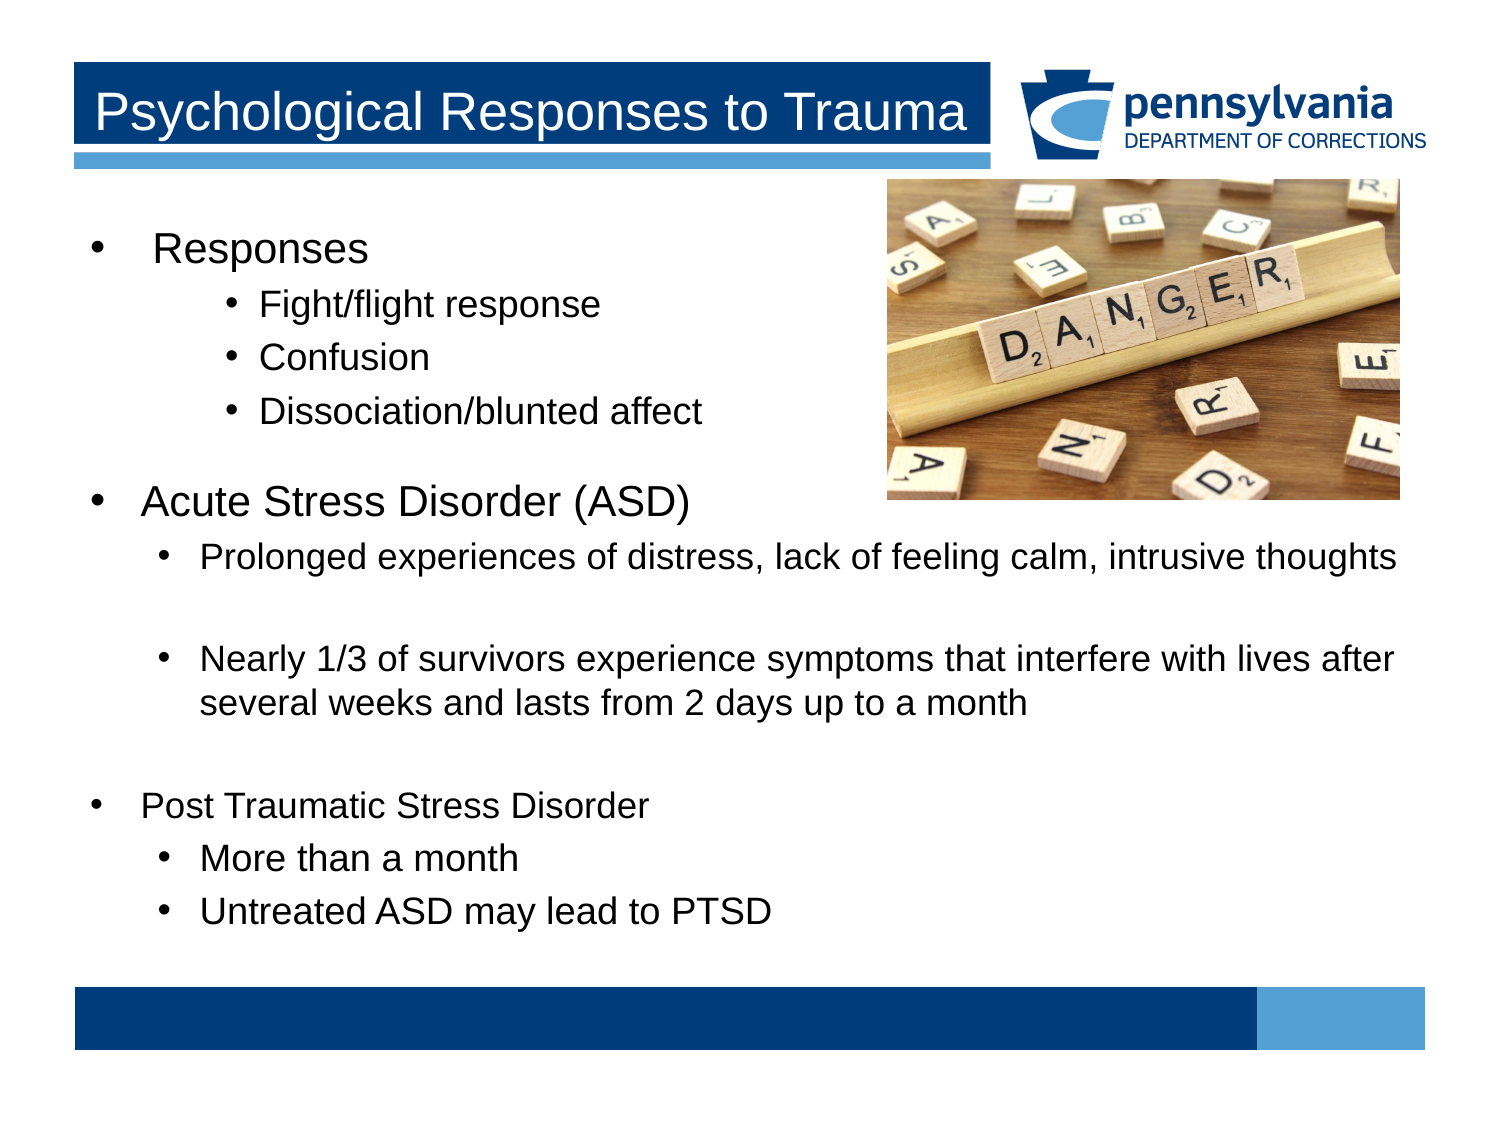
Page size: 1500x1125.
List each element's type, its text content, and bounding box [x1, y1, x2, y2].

title Psychological Responses to Trauma [75, 37, 988, 180]
list Responses Fight/flight response Confusion Dissociation/blunted affect Acute Stress Disorder (ASD) Prolonged experiences of distress, lack of feeling calm, intrusive thoughts Nearly 1/3 of survivors experience symptoms that interfere with lives after several weeks and lasts from 2 days up to a month Post Traumatic Stress Disorder More than a month Untreated ASD may lead to PTSD [75, 212, 1425, 980]
picture [887, 179, 1401, 501]
picture [75, 987, 1425, 1050]
picture [988, 62, 1426, 169]
